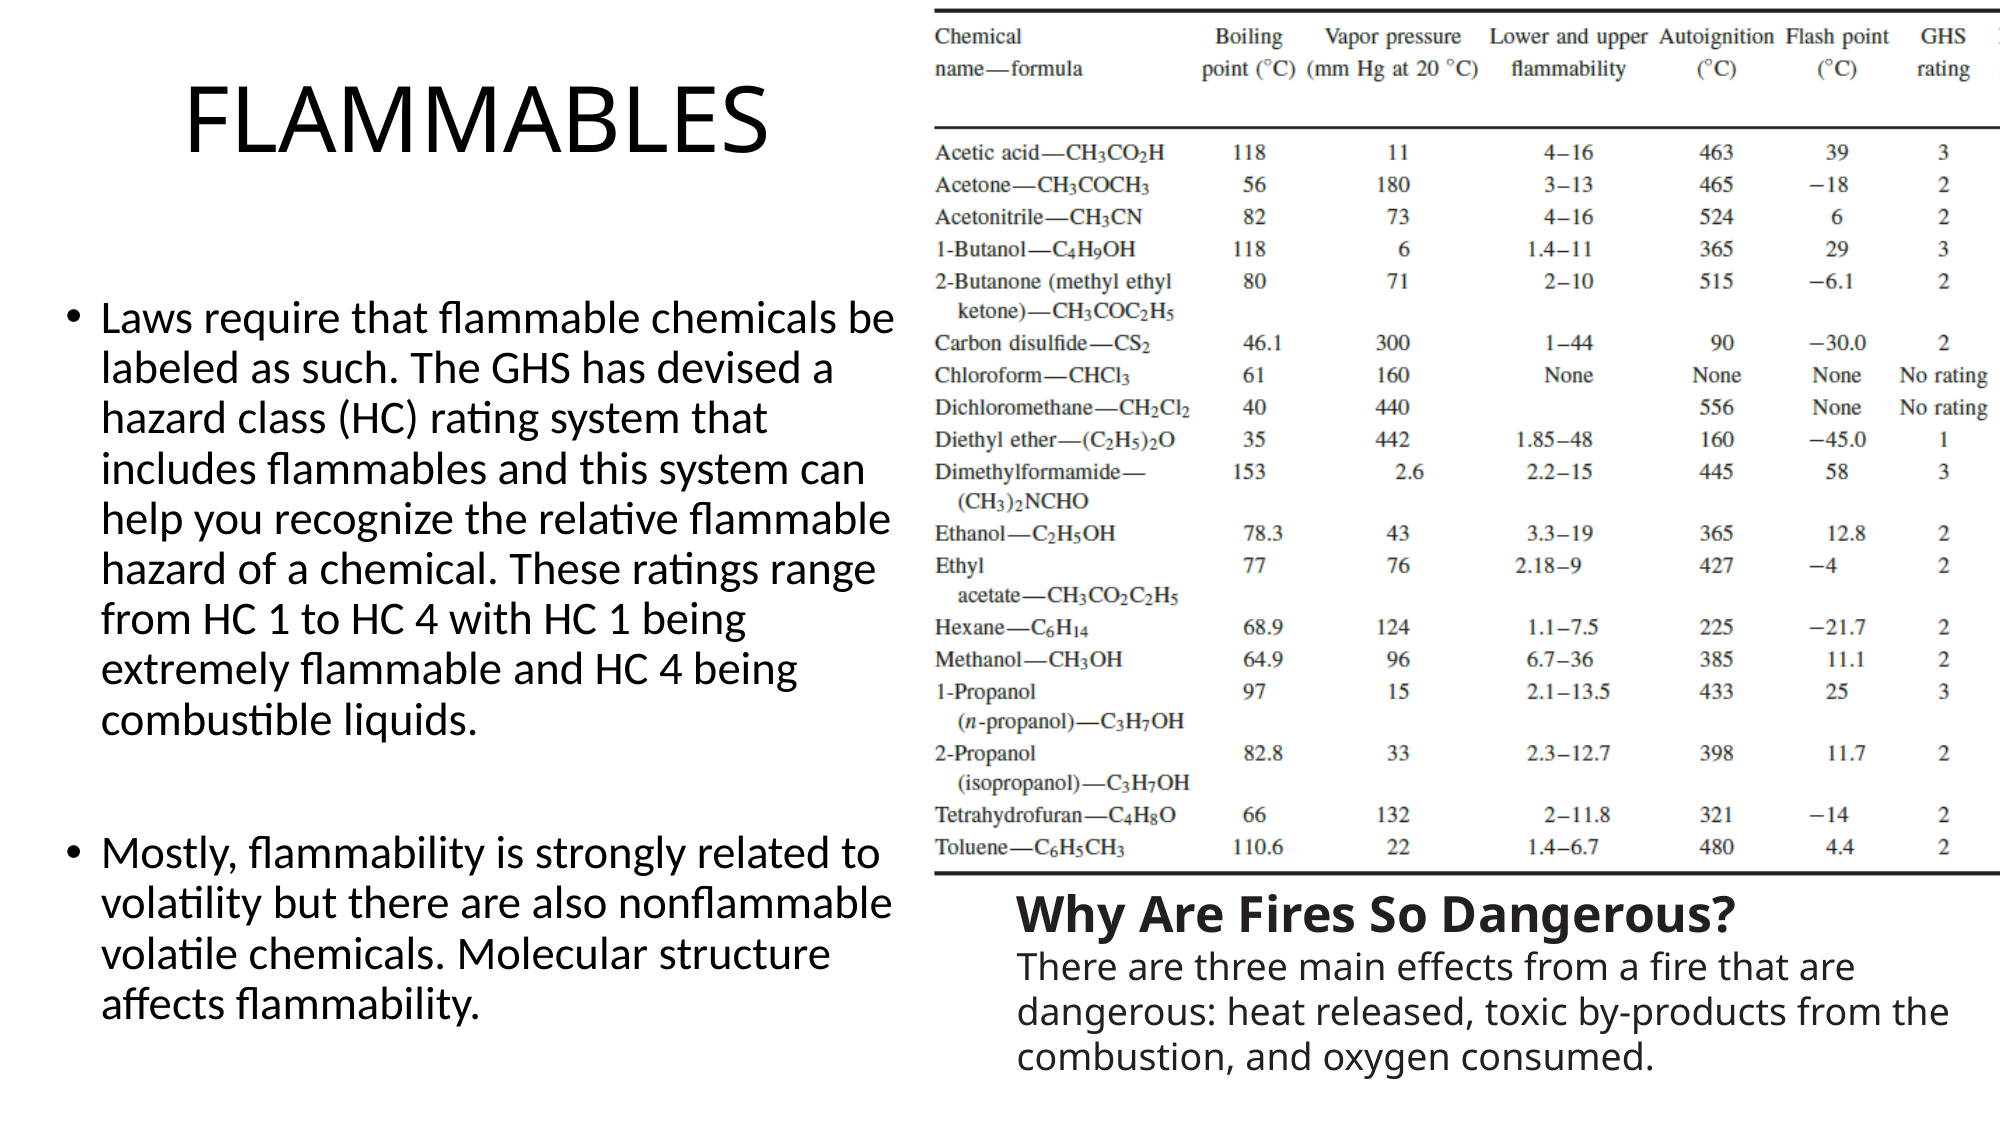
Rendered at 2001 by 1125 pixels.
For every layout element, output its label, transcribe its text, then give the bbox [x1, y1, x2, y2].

picture [915, 0, 2000, 890]
title FLAMMABLES [168, 0, 915, 246]
list Laws require that flammable chemicals be labeled as such. The GHS has devised a hazard class (HC) rating system that includes flammables and this system can help you recognize the relative flammable hazard of a chemical. These ratings range from HC 1 to HC 4 with HC 1 being extremely flammable and HC 4 being combustible liquids. Mostly, flammability is strongly related to volatility but there are also nonflammable volatile chemicals. Molecular structure affects flammability. [50, 285, 916, 1044]
text_box Why Are Fires So Dangerous? There are three main effects from a fire that are dangerous: heat released, toxic by-products from the combustion, and oxygen consumed. [1001, 890, 2000, 1086]
